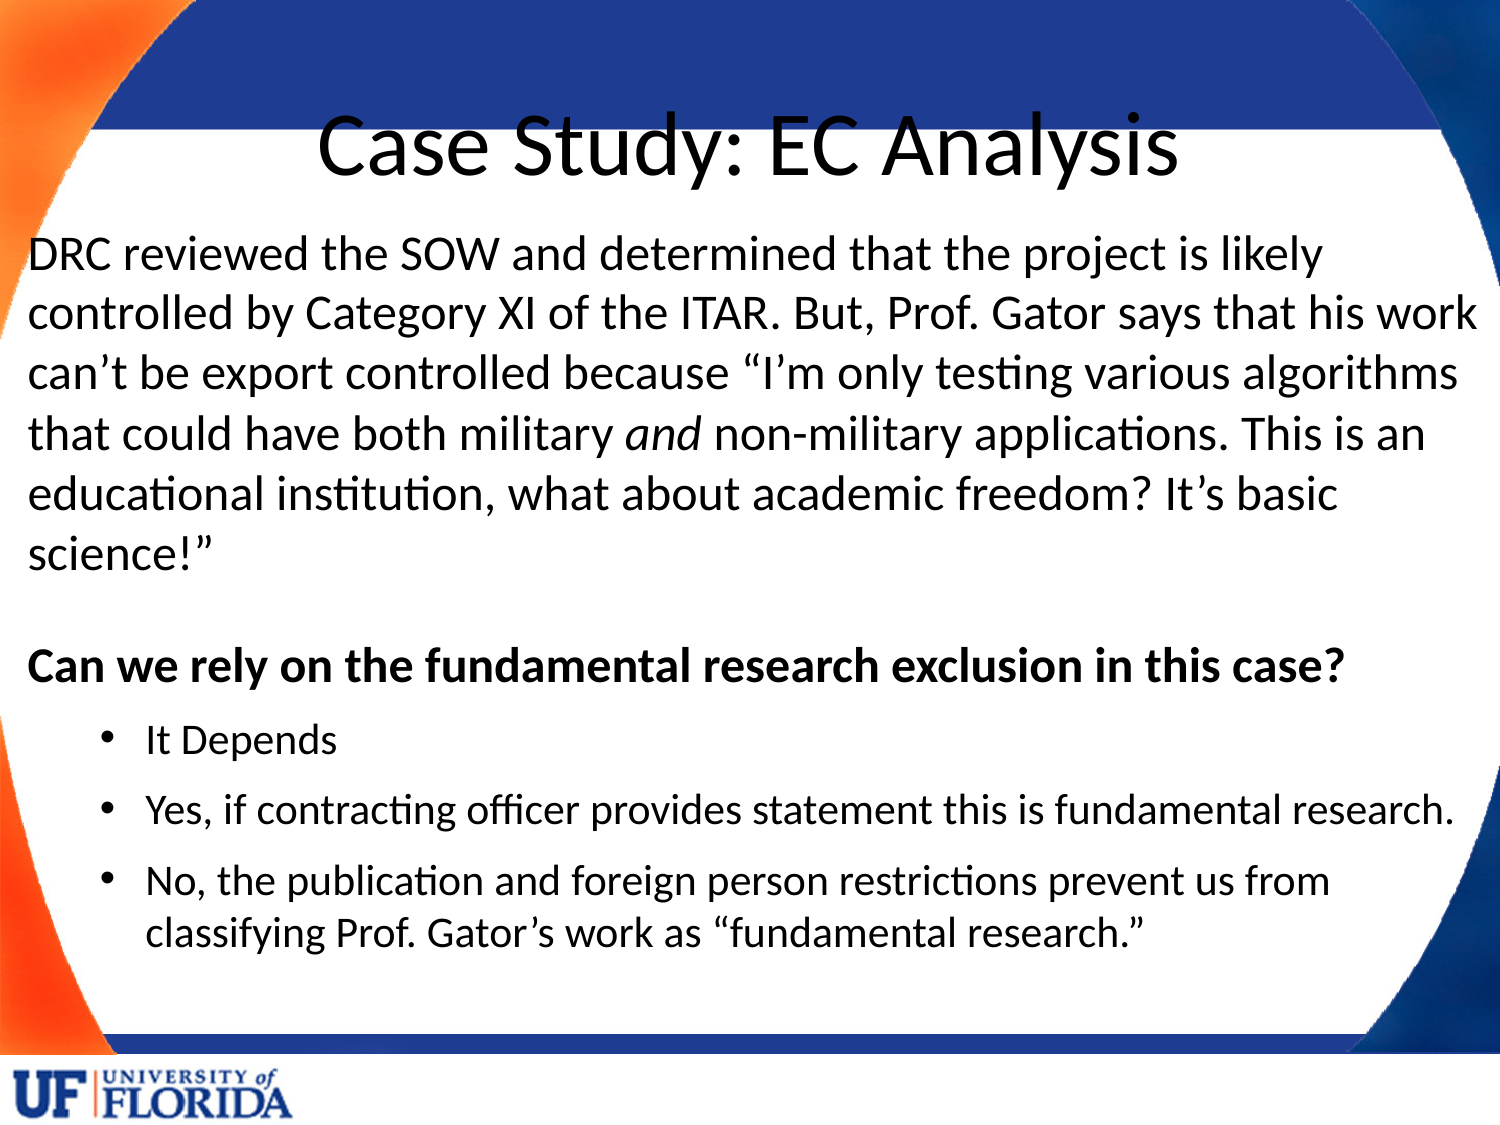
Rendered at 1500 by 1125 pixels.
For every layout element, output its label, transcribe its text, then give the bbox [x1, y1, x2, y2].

picture [0, 0, 1500, 1125]
title Case Study: EC Analysis [74, 44, 1426, 212]
list DRC reviewed the SOW and determined that the project is likely controlled by Category XI of the ITAR. But, Prof. Gator says that his work can’t be export controlled because “I’m only testing various algorithms that could have both military and non-military applications. This is an educational institution, what about academic freedom? It’s basic science!” Can we rely on the fundamental research exclusion in this case? It Depends Yes, if contracting officer provides statement this is fundamental research. No, the publication and foreign person restrictions prevent us from classifying Prof. Gator’s work as “fundamental research.” [12, 212, 1500, 976]
